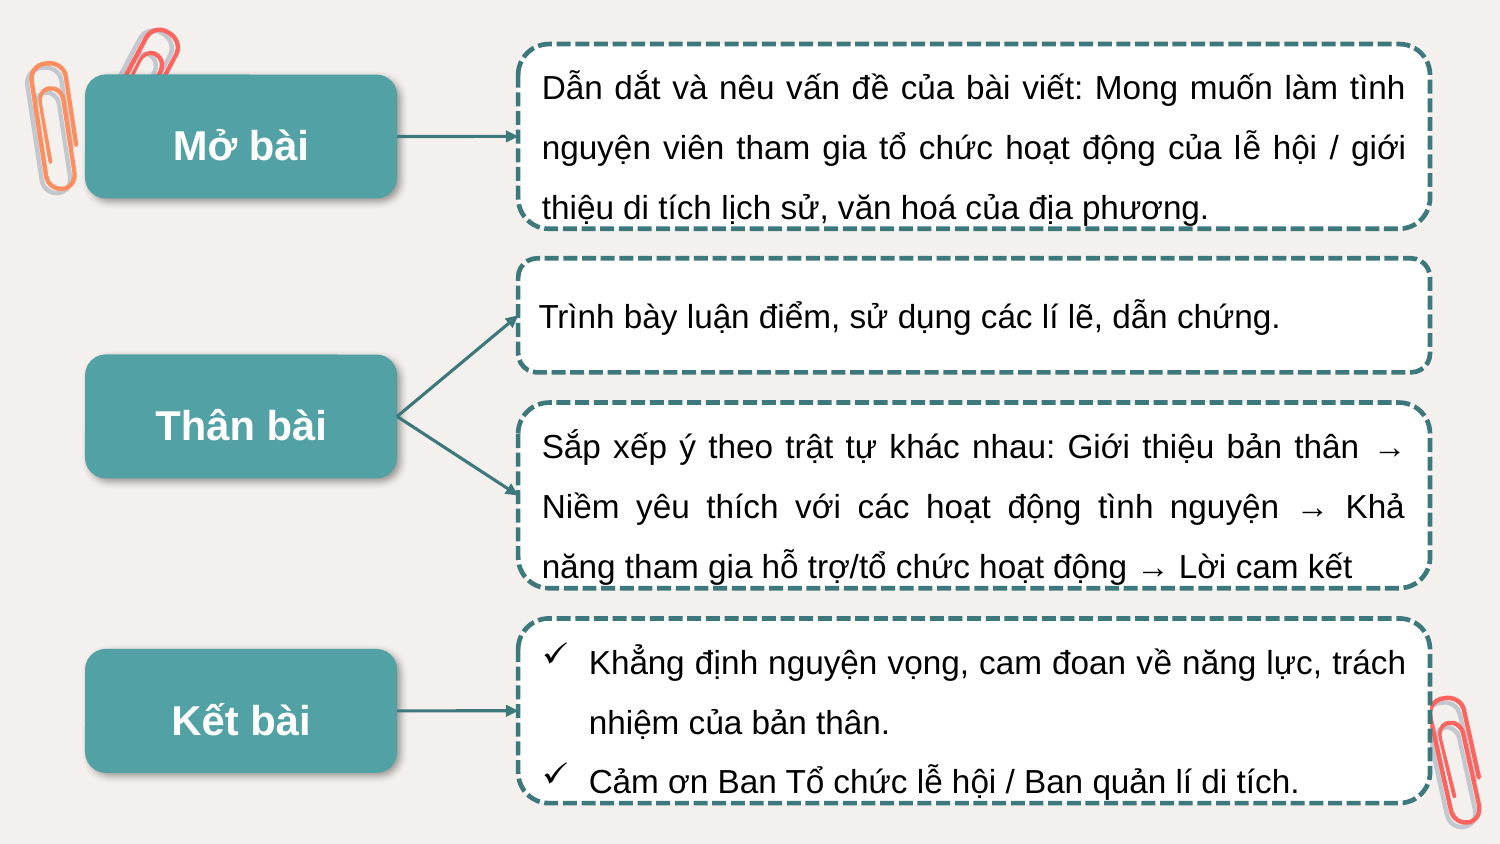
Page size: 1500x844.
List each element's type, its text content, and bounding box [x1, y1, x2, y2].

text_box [396, 416, 519, 496]
text_box Trình bày luận điểm, sử dụng các lí lẽ, dẫn chứng. [516, 256, 1433, 375]
text_box Mở bài [82, 72, 400, 201]
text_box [396, 315, 519, 416]
text_box Dẫn dắt và nêu vấn đề của bài viết: Mong muốn làm tình nguyện viên tham gia tổ chức hoạt động của lễ hội / giới thiệu di tích lịch sử, văn hoá của địa phương. [516, 41, 1433, 231]
text_box Kết bài [82, 646, 400, 775]
text_box Thân bài [82, 352, 391, 481]
text_box Khẳng định nguyện vọng, cam đoan về năng lực, trách nhiệm của bản thân. Cảm ơn Ban Tổ chức lễ hội / Ban quản lí di tích. [516, 616, 1433, 806]
text_box Sắp xếp ý theo trật tự khác nhau: Giới thiệu bản thân → Niềm yêu thích với các hoạt động tình nguyện → Khả năng tham gia hỗ trợ/tổ chức hoạt động → Lời cam kết [516, 400, 1433, 591]
